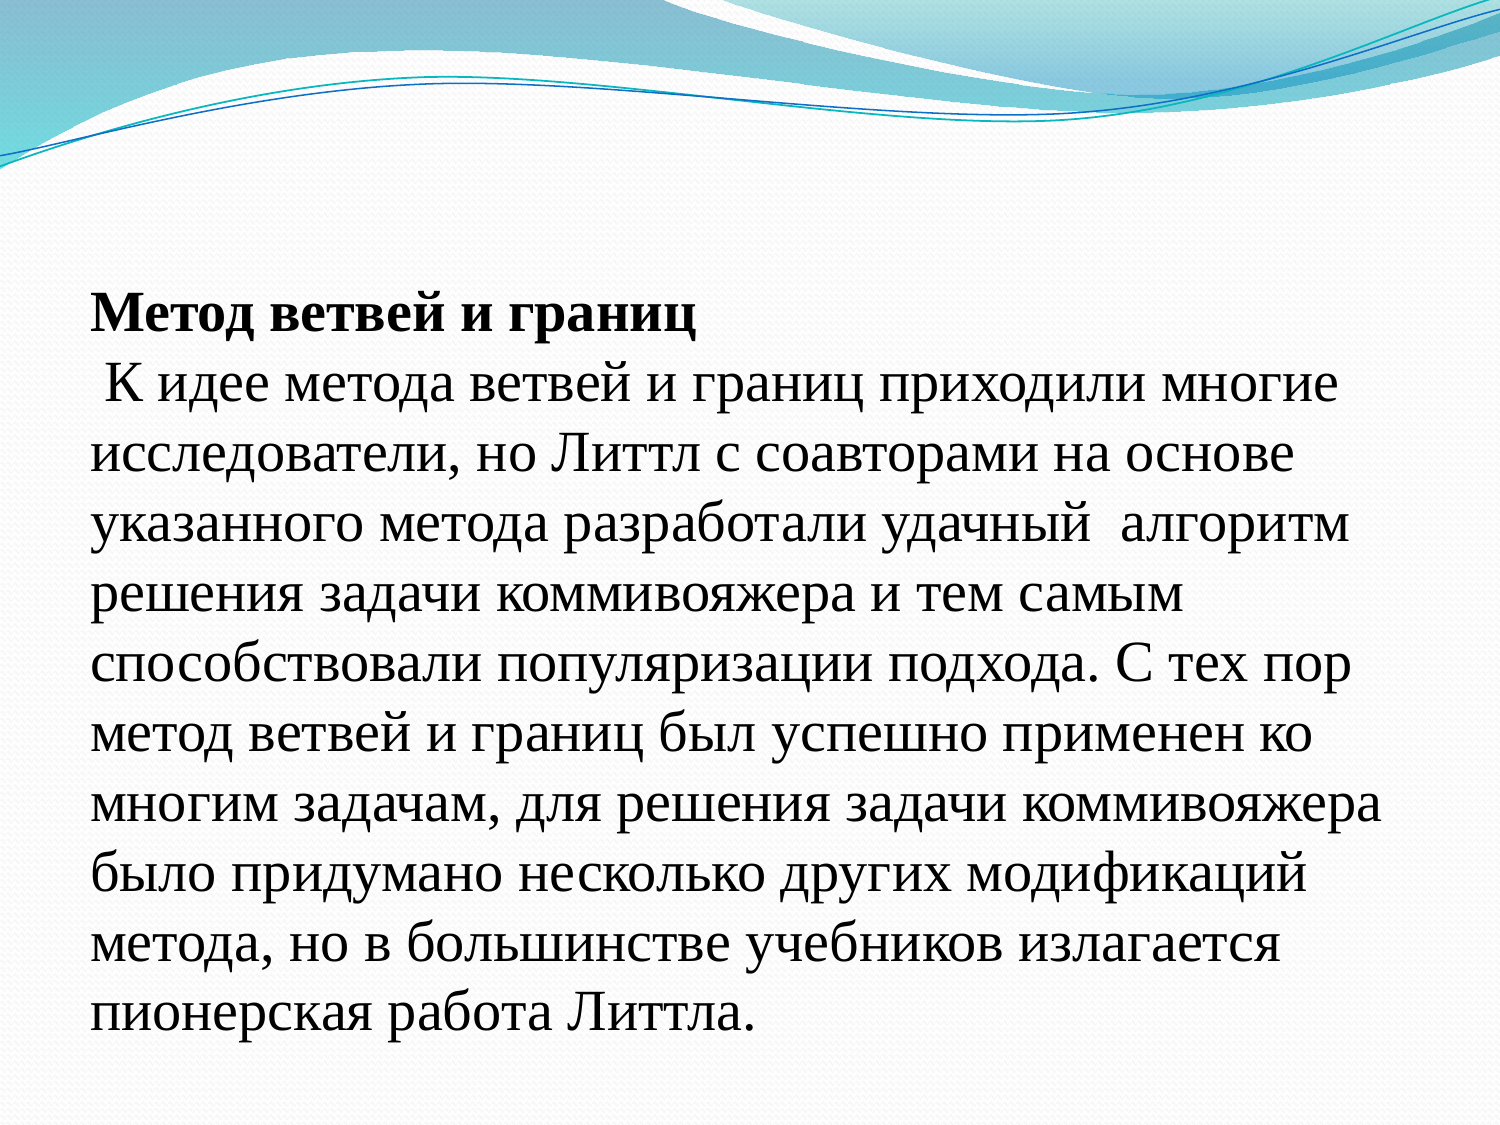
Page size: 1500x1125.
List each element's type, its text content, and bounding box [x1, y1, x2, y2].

list [75, 1043, 1425, 1047]
text_box Метод ветвей и границ К идее метода ветвей и границ приходили многие исследователи, но Литтл с соавторами на основе указанного метода разработали удачный алгоритм решения задачи коммивояжера и тем самым способствовали популяризации подхода. С тех пор метод ветвей и границ был успешно применен ко многим задачам, для решения задачи коммивояжера было придумано несколько других модификаций метода, но в большинстве учебников излагается пионерская работа Литтла. [75, 265, 1436, 1043]
